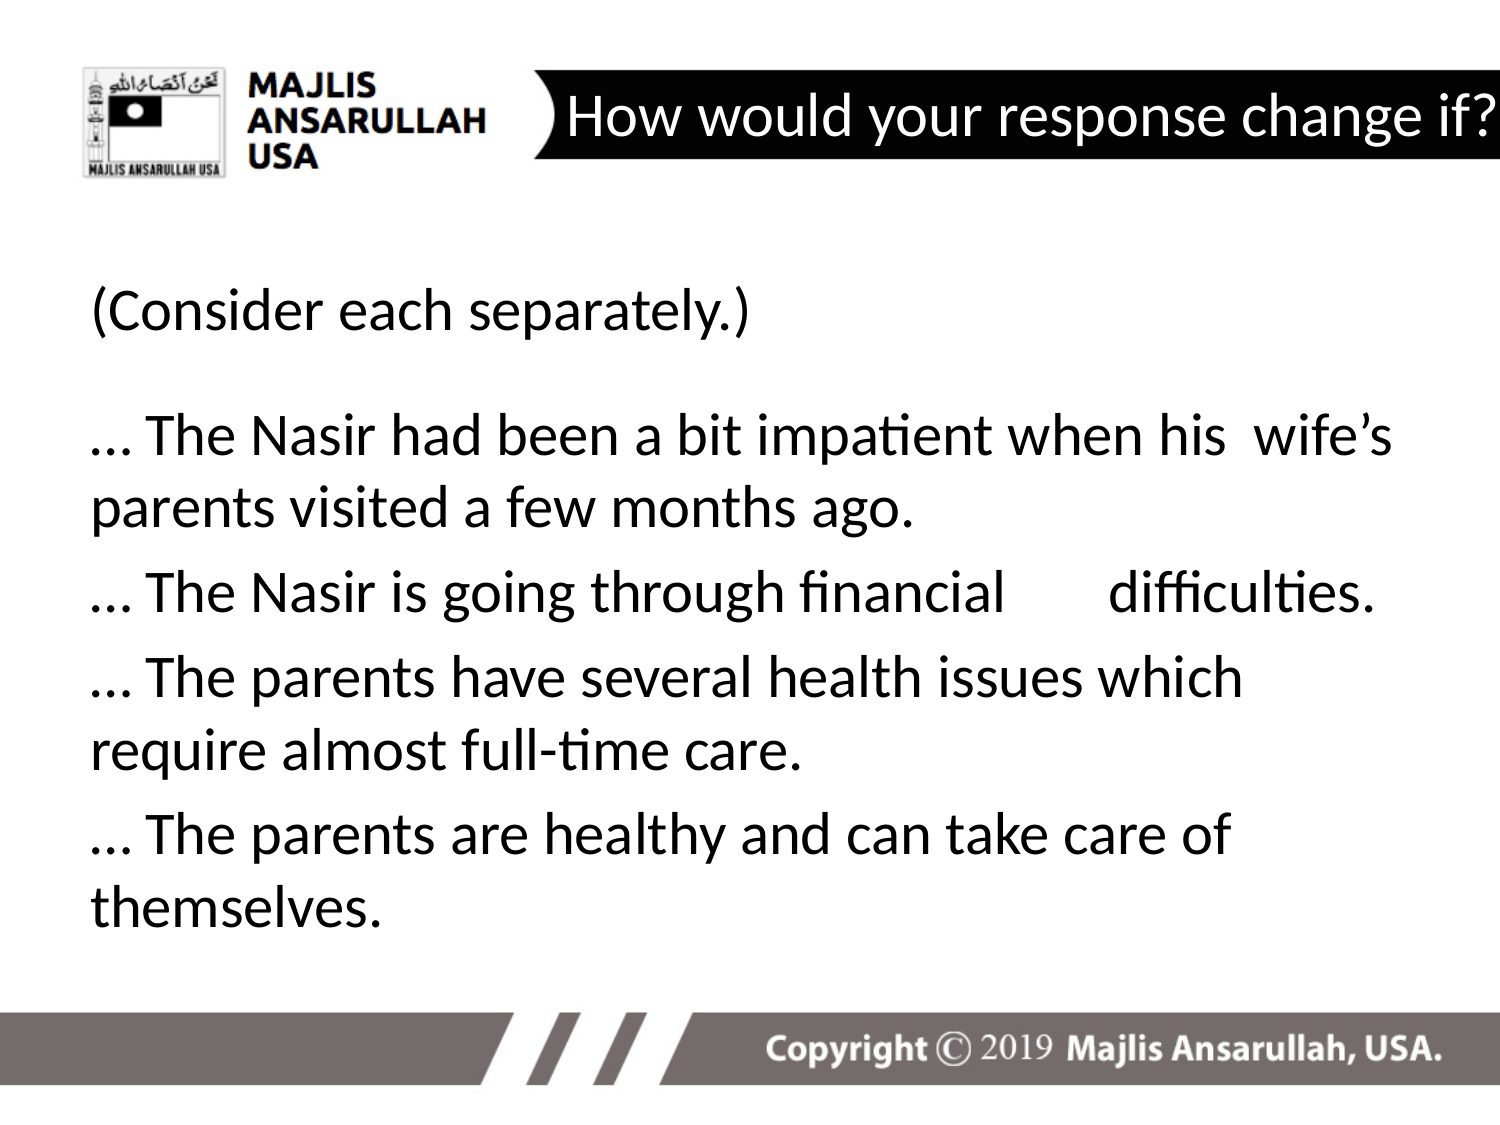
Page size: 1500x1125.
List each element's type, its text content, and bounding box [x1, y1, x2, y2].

picture [0, 0, 1500, 1125]
text_box How would your response change if? [551, 66, 1500, 156]
list (Consider each separately.) … The Nasir had been a bit impatient when his wife’s parents visited a few months ago. … The Nasir is going through financial difficulties. … The parents have several health issues which require almost full-time care. … The parents are healthy and can take care of themselves. [75, 262, 1425, 1005]
